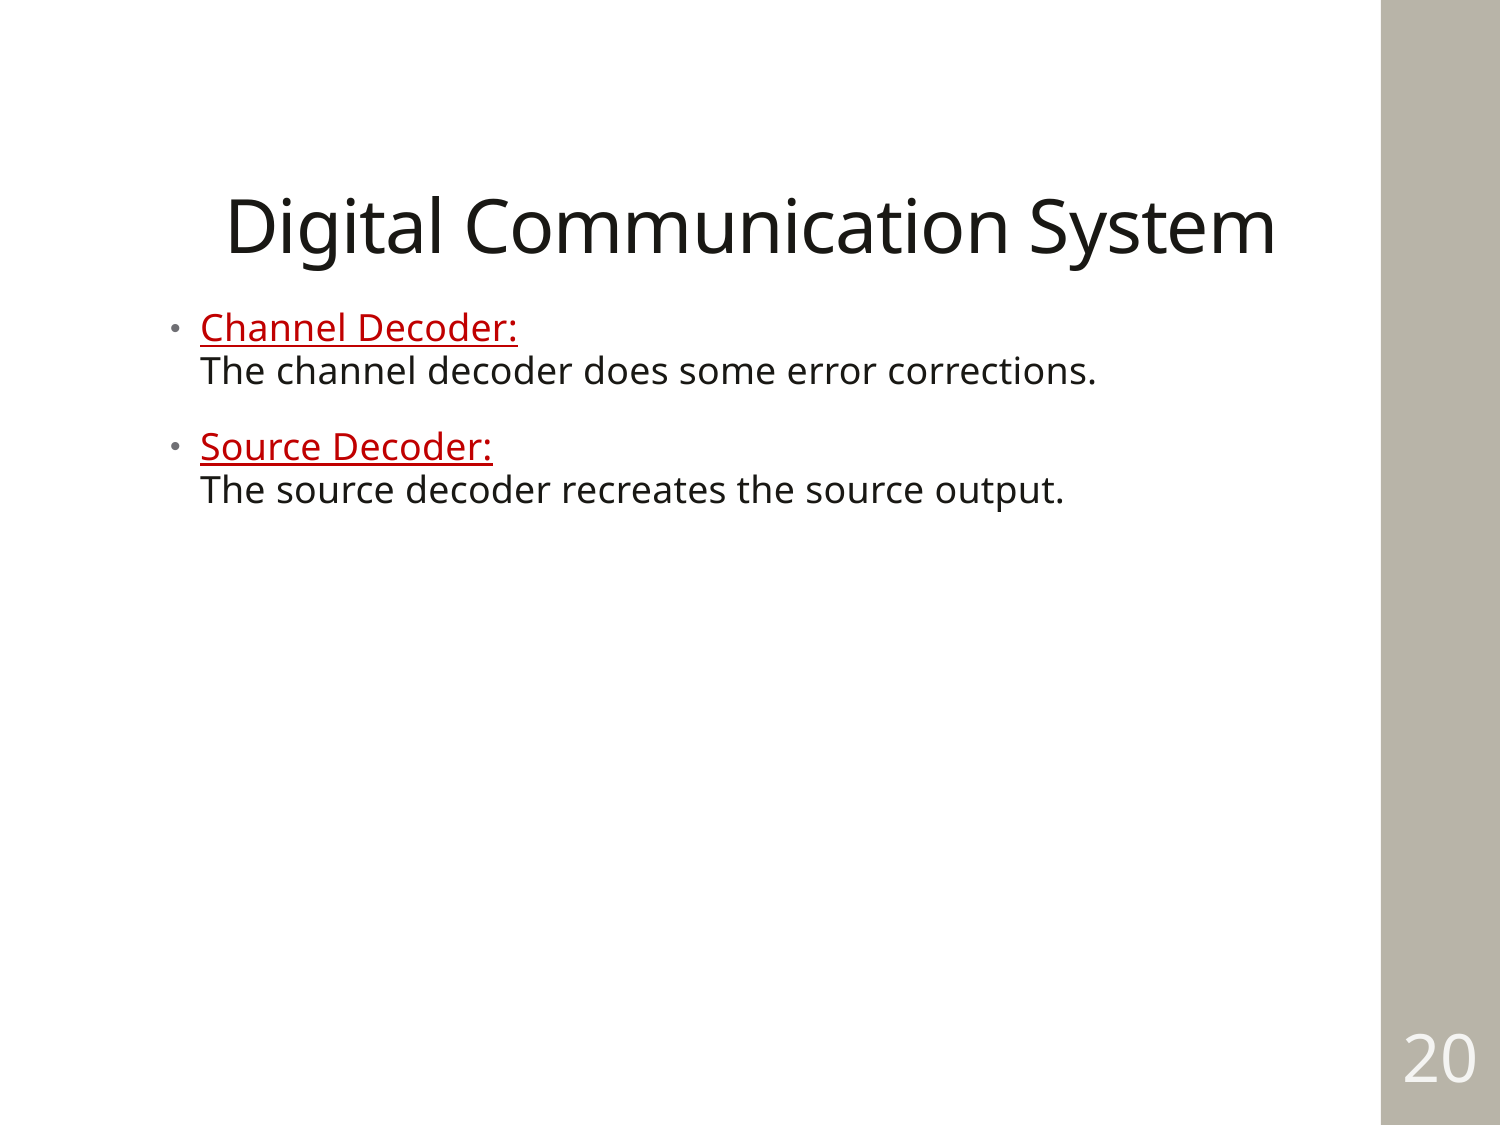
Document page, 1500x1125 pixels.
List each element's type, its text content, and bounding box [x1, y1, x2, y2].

title Digital Communication System [155, 60, 1348, 278]
slide_number 20 [1384, 1012, 1498, 1110]
list Channel Decoder: The channel decoder does some error corrections. Source Decoder: The source decoder recreates the source output. [155, 299, 1213, 1014]
